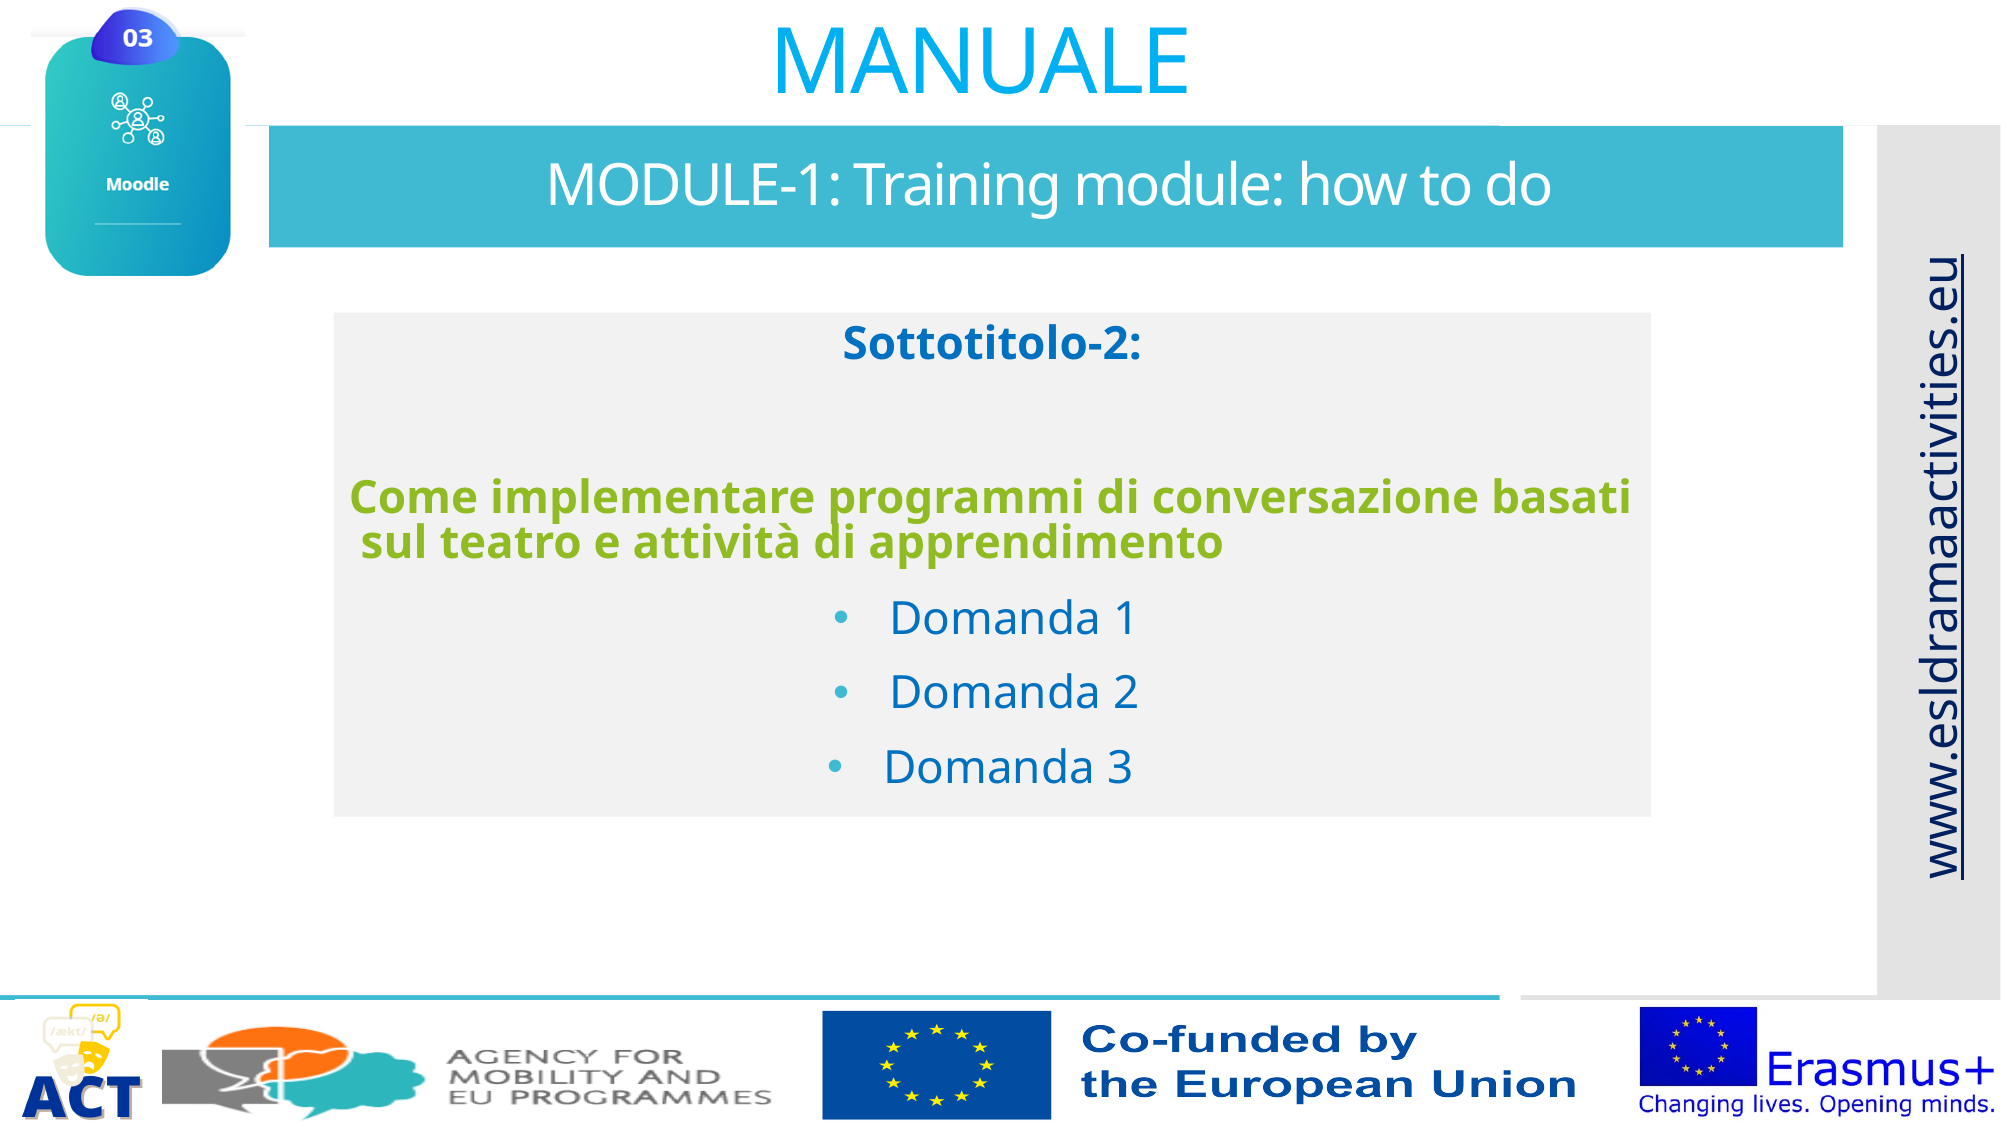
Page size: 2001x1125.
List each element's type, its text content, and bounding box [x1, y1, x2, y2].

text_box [14, 997, 2000, 1125]
picture [31, 5, 245, 282]
subtitle Sottotitolo-2: Come implementare programmi di conversazione basati sul teatro e attività di apprendimento Domanda 1 Domanda 2 Domanda 3 [333, 312, 1652, 817]
text_box www.esldramaactivities.eu [1877, 121, 2000, 997]
text_box MODULE-1: Training module: how to do [269, 126, 1844, 248]
title MANUALE [0, 0, 1985, 122]
text_box [0, 125, 1877, 996]
